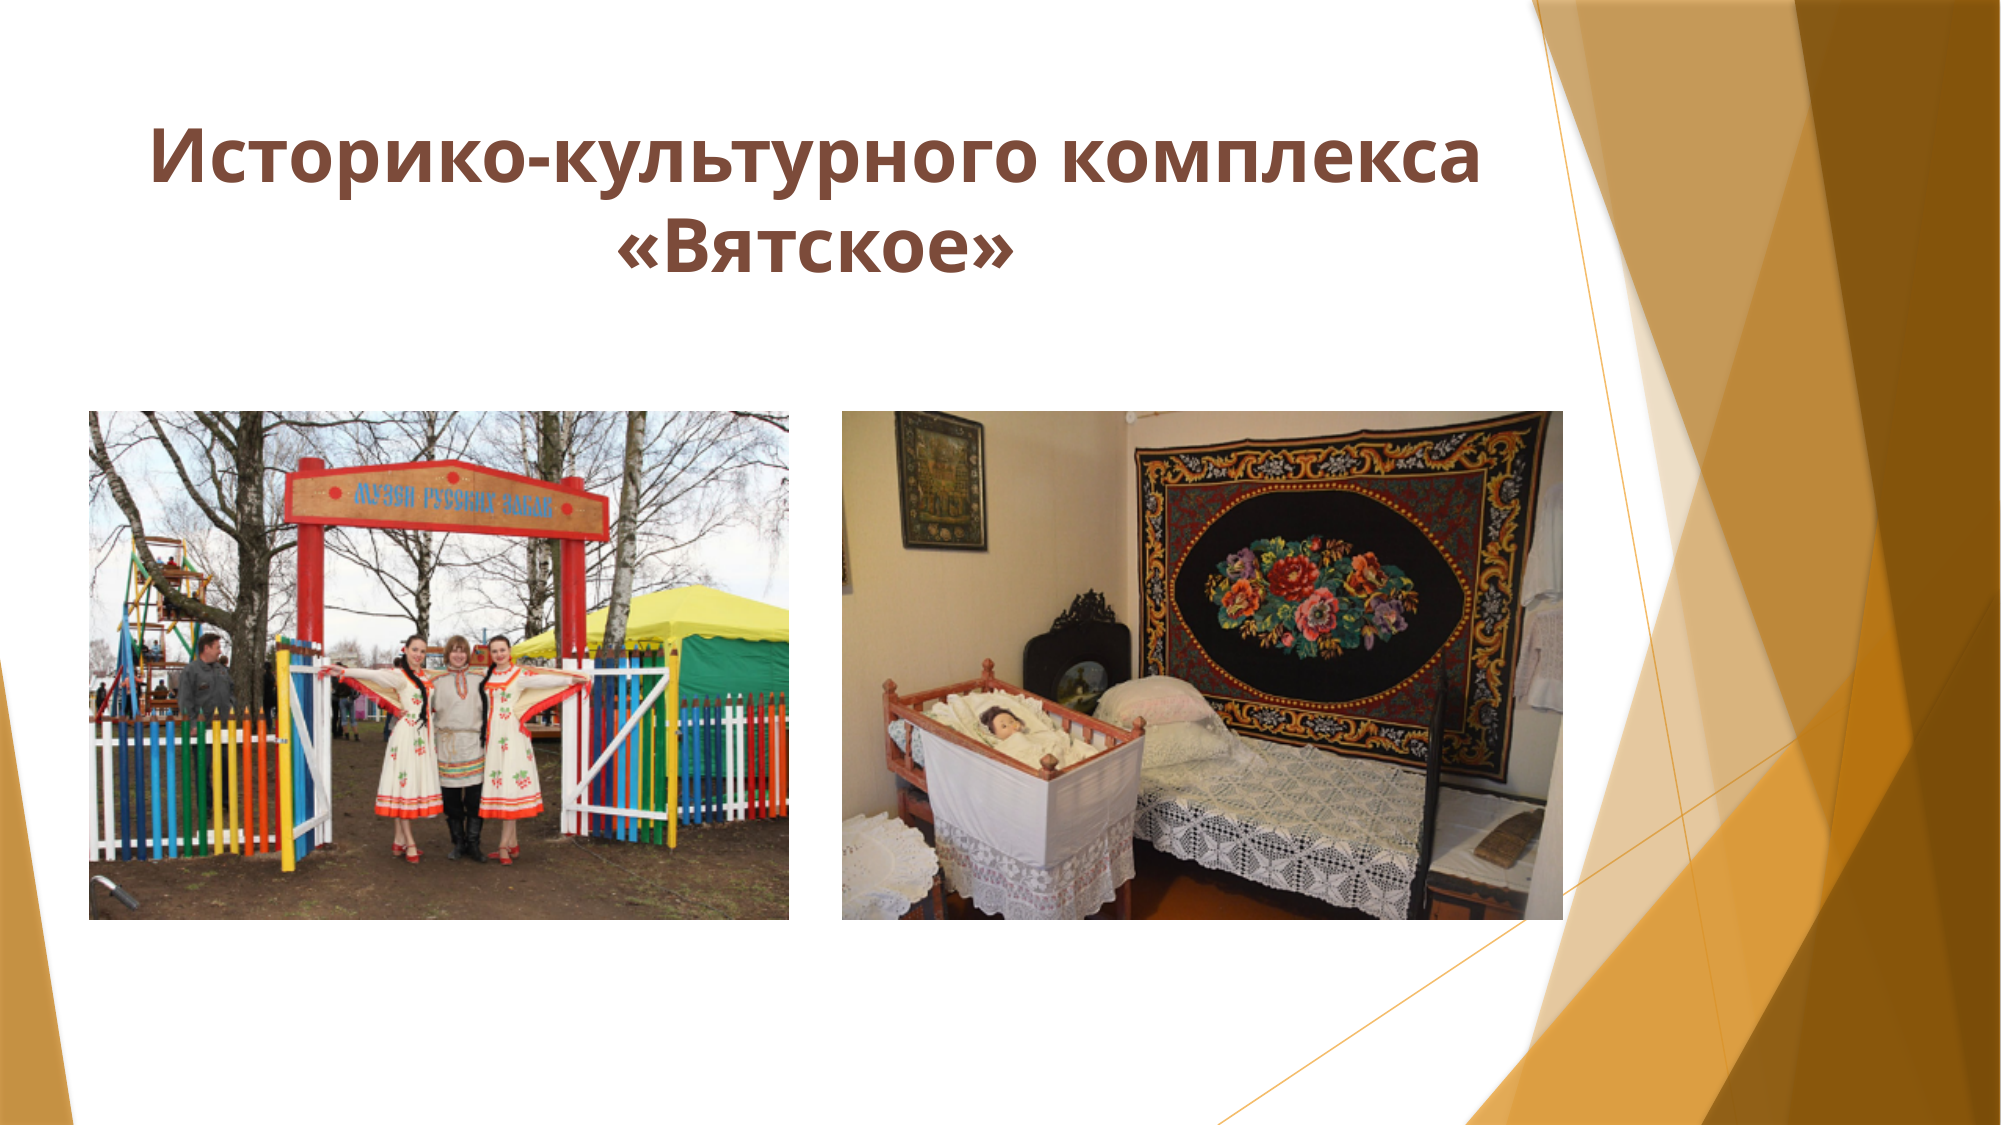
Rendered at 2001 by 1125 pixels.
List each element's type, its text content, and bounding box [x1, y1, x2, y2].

picture [841, 411, 1563, 920]
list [88, 411, 789, 920]
title Историко-культурного комплекса «Вятское» [111, 99, 1522, 317]
